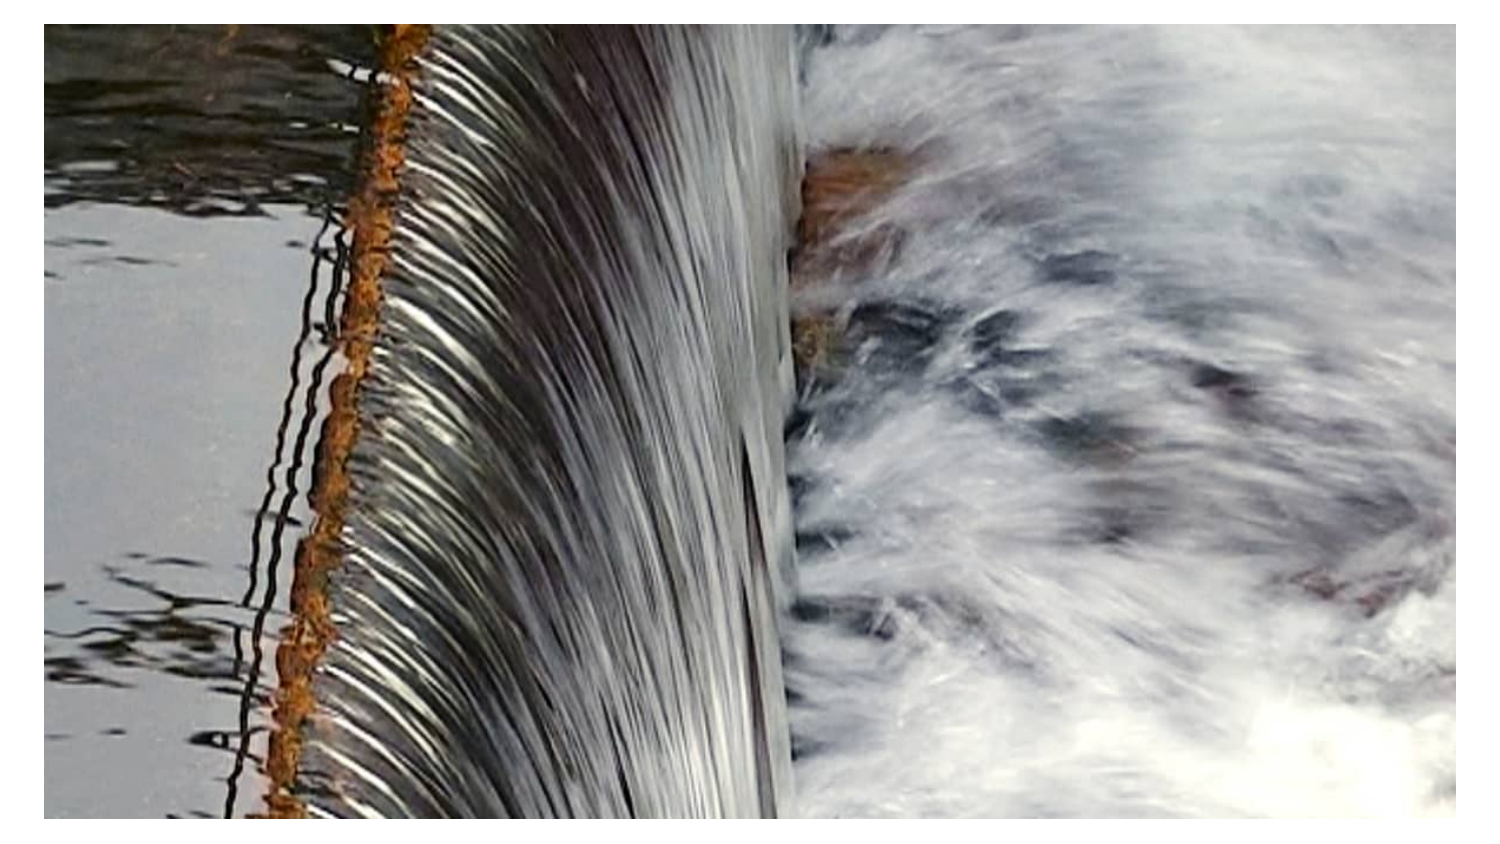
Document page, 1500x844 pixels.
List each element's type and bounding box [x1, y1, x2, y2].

picture [44, 24, 1456, 819]
